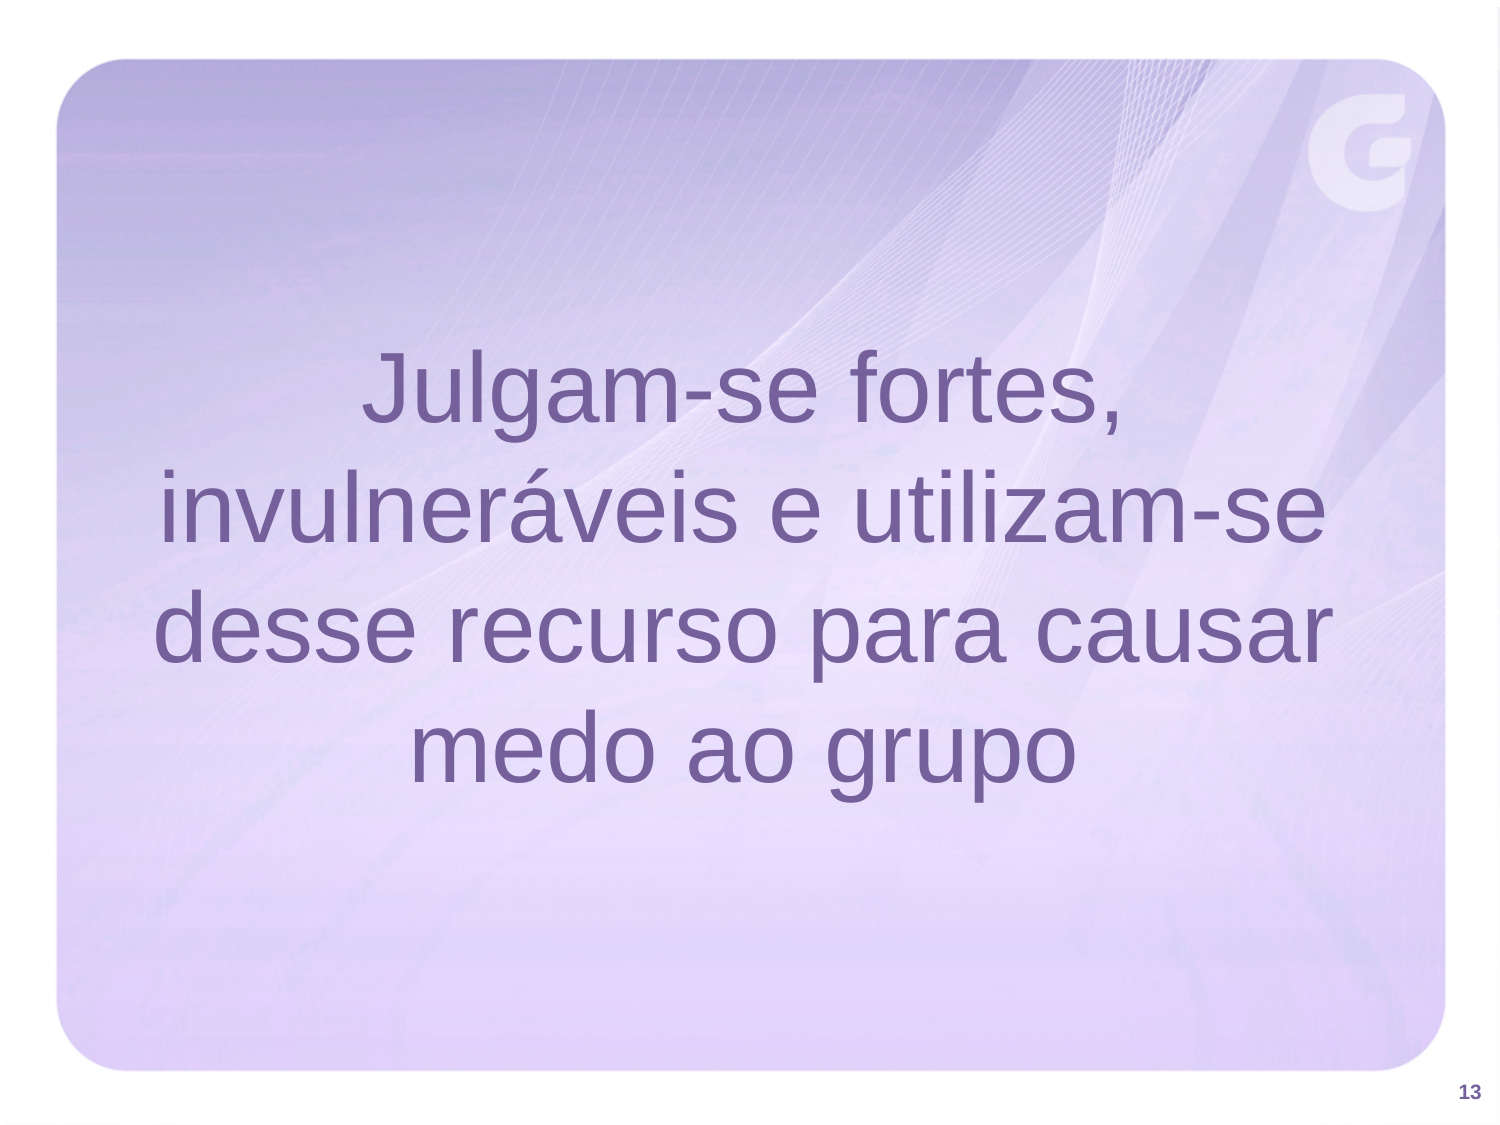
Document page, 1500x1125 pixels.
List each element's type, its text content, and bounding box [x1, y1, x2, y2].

picture [5, 7, 1500, 1125]
text_box 13 [1139, 1070, 1490, 1125]
text_box Julgam-se fortes, invulneráveis e utilizam-se desse recurso para causar medo ao grupo [123, 314, 1365, 823]
